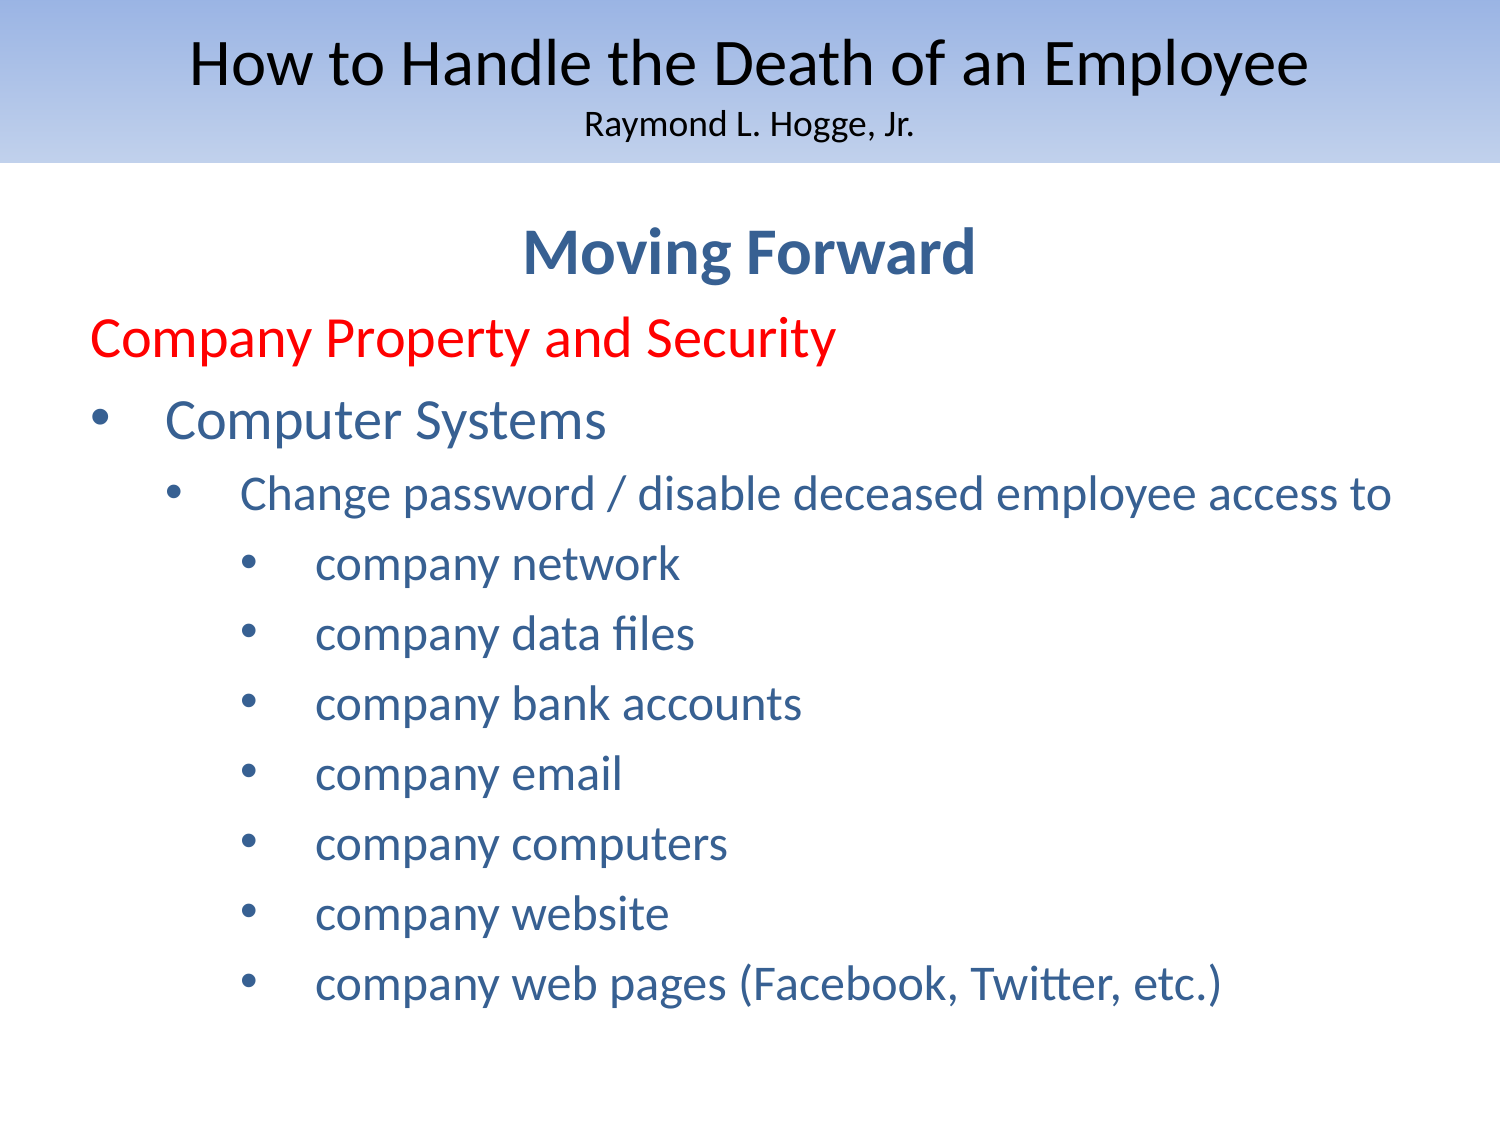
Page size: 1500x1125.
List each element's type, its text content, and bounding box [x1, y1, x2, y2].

title How to Handle the Death of an Employee Raymond L. Hogge, Jr. [0, 0, 1500, 163]
subtitle Moving Forward Company Property and Security Computer Systems Change password / disable deceased employee access to company network company data files company bank accounts company email company computers company website company web pages (Facebook, Twitter, etc.) [75, 200, 1425, 1050]
